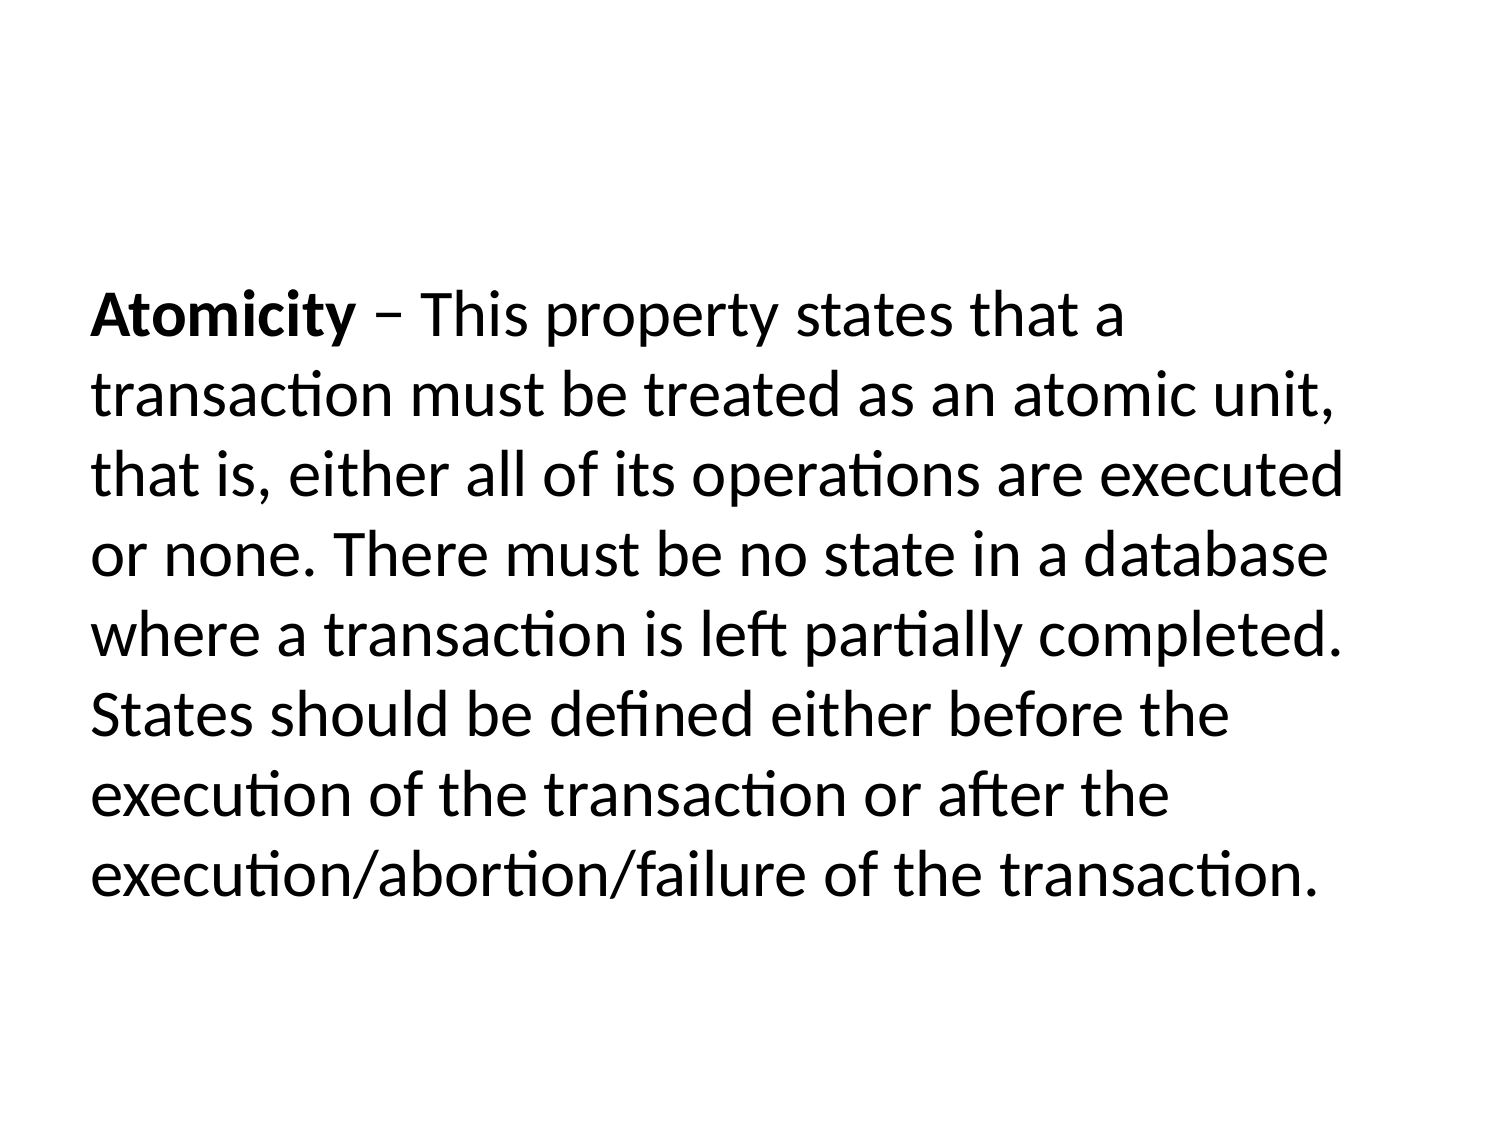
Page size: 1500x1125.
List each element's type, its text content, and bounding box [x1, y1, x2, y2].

list Atomicity − This property states that a transaction must be treated as an atomic unit, that is, either all of its operations are executed or none. There must be no state in a database where a transaction is left partially completed. States should be defined either before the execution of the transaction or after the execution/abortion/failure of the transaction. [75, 262, 1425, 1005]
